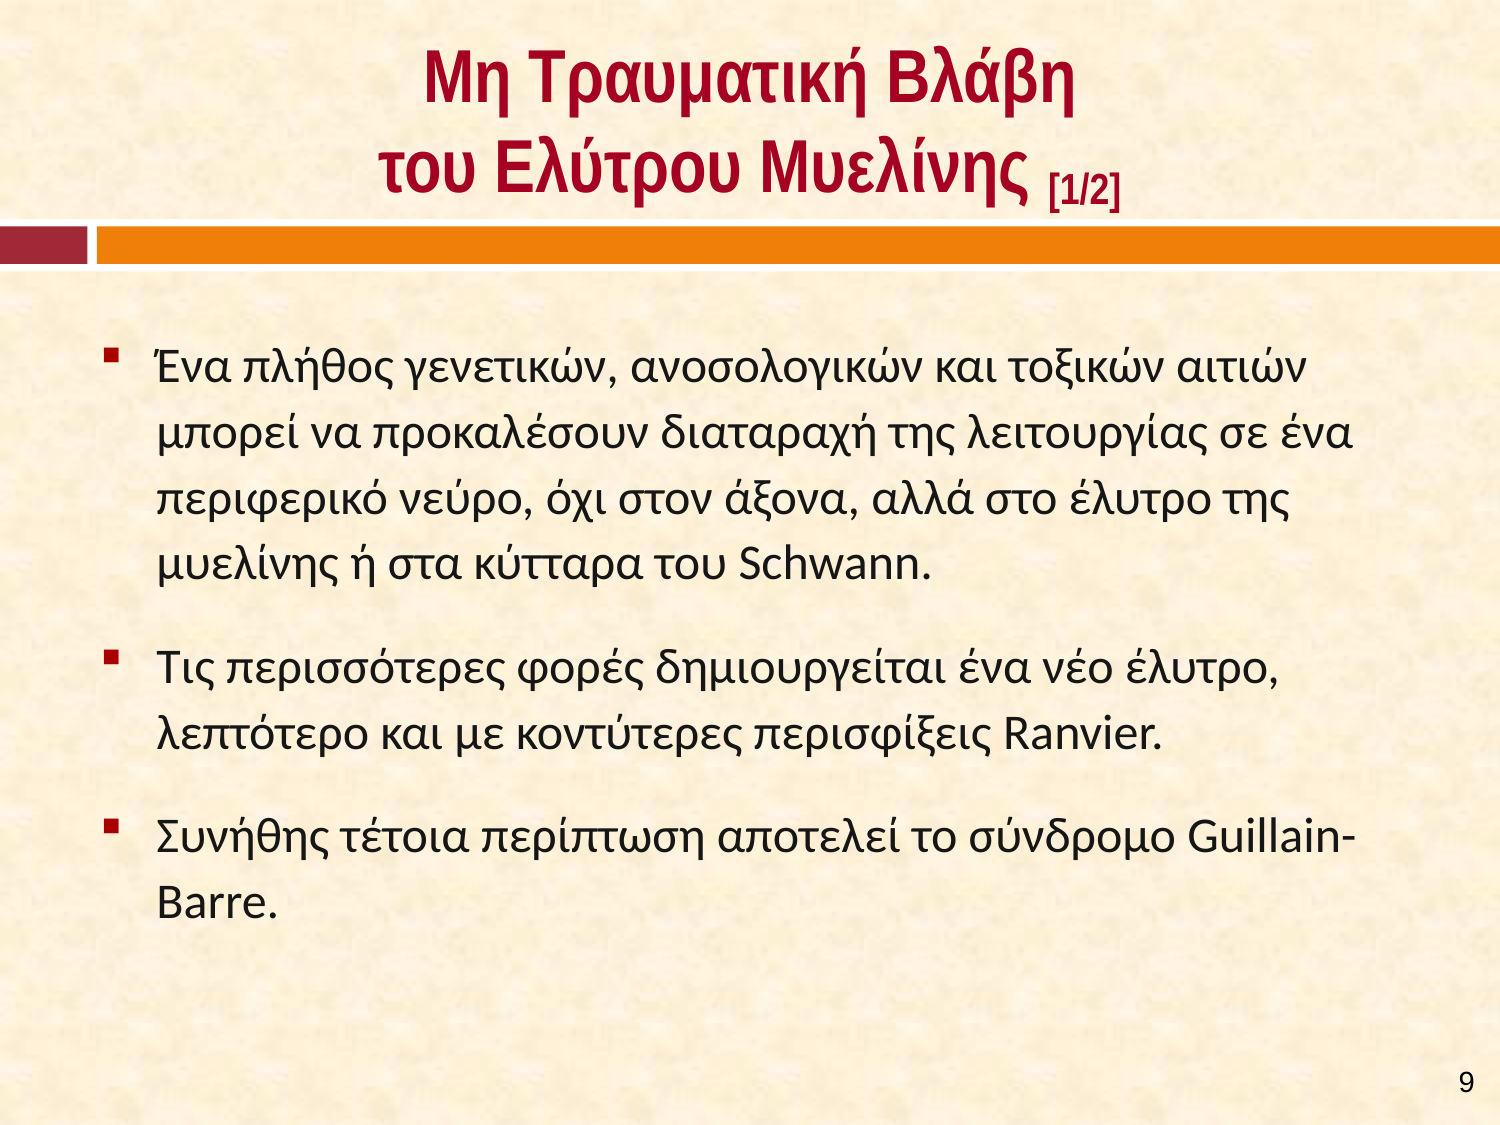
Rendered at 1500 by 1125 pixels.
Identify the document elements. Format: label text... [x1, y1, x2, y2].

list Ένα πλήθος γενετικών, ανοσολογικών και τοξικών αιτιών μπορεί να προκαλέσουν διαταραχή της λειτουργίας σε ένα περιφερικό νεύρο, όχι στον άξονα, αλλά στο έλυτρο της μυελίνης ή στα κύτταρα του Schwann. Τις περισσότερες φορές δημιουργείται ένα νέο έλυτρο, λεπτότερο και με κοντύτερες περισφίξεις Ranvier. Συνήθης τέτοια περίπτωση αποτελεί το σύνδρομο Guillain-Barre. [84, 318, 1436, 1071]
title Μη Τραυματική Βλάβη του Ελύτρου Μυελίνης [1/2] [74, 30, 1426, 211]
picture [0, 0, 1500, 219]
slide_number 8 [1139, 1027, 1491, 1107]
picture [0, 272, 1500, 1125]
